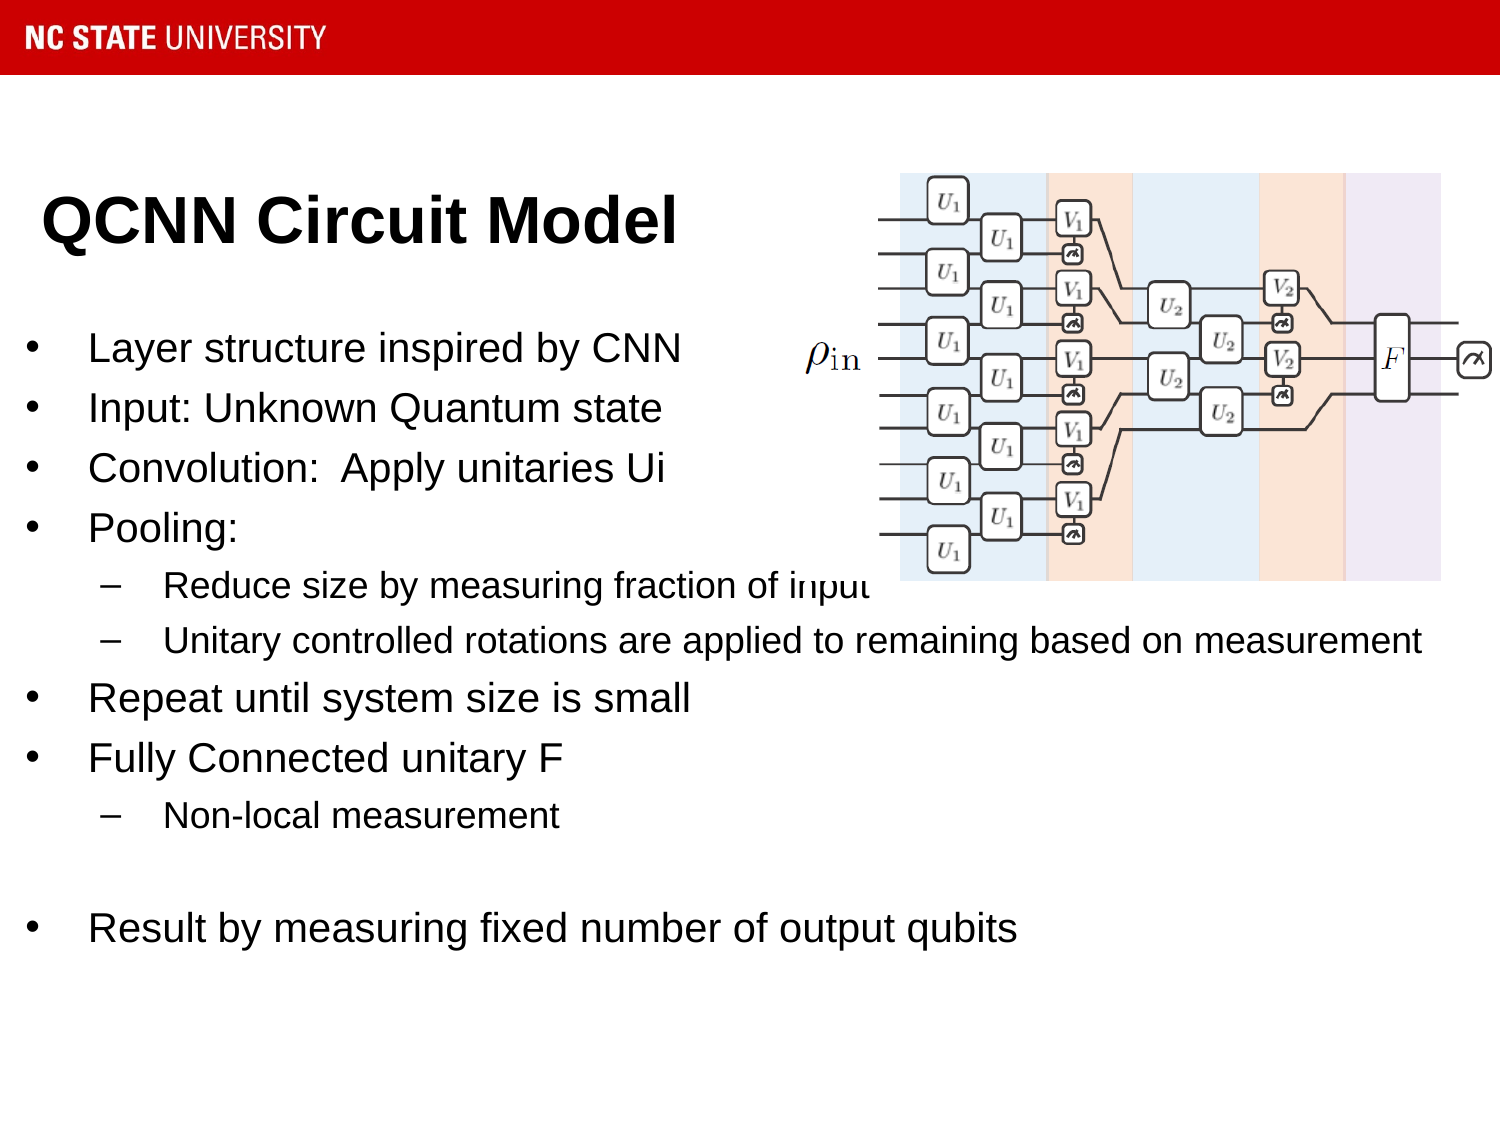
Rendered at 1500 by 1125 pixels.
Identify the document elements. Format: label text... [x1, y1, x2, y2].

picture [797, 173, 1500, 581]
list Layer structure inspired by CNN Input: Unknown Quantum state Convolution: Apply unitaries Ui Pooling: Reduce size by measuring fraction of input Unitary controlled rotations are applied to remaining based on measurement Repeat until system size is small Fully Connected unitary F Non-local measurement Result by measuring fixed number of output qubits [0, 305, 1450, 952]
title QCNN Circuit Model [26, 163, 1377, 271]
picture [0, 0, 1500, 75]
